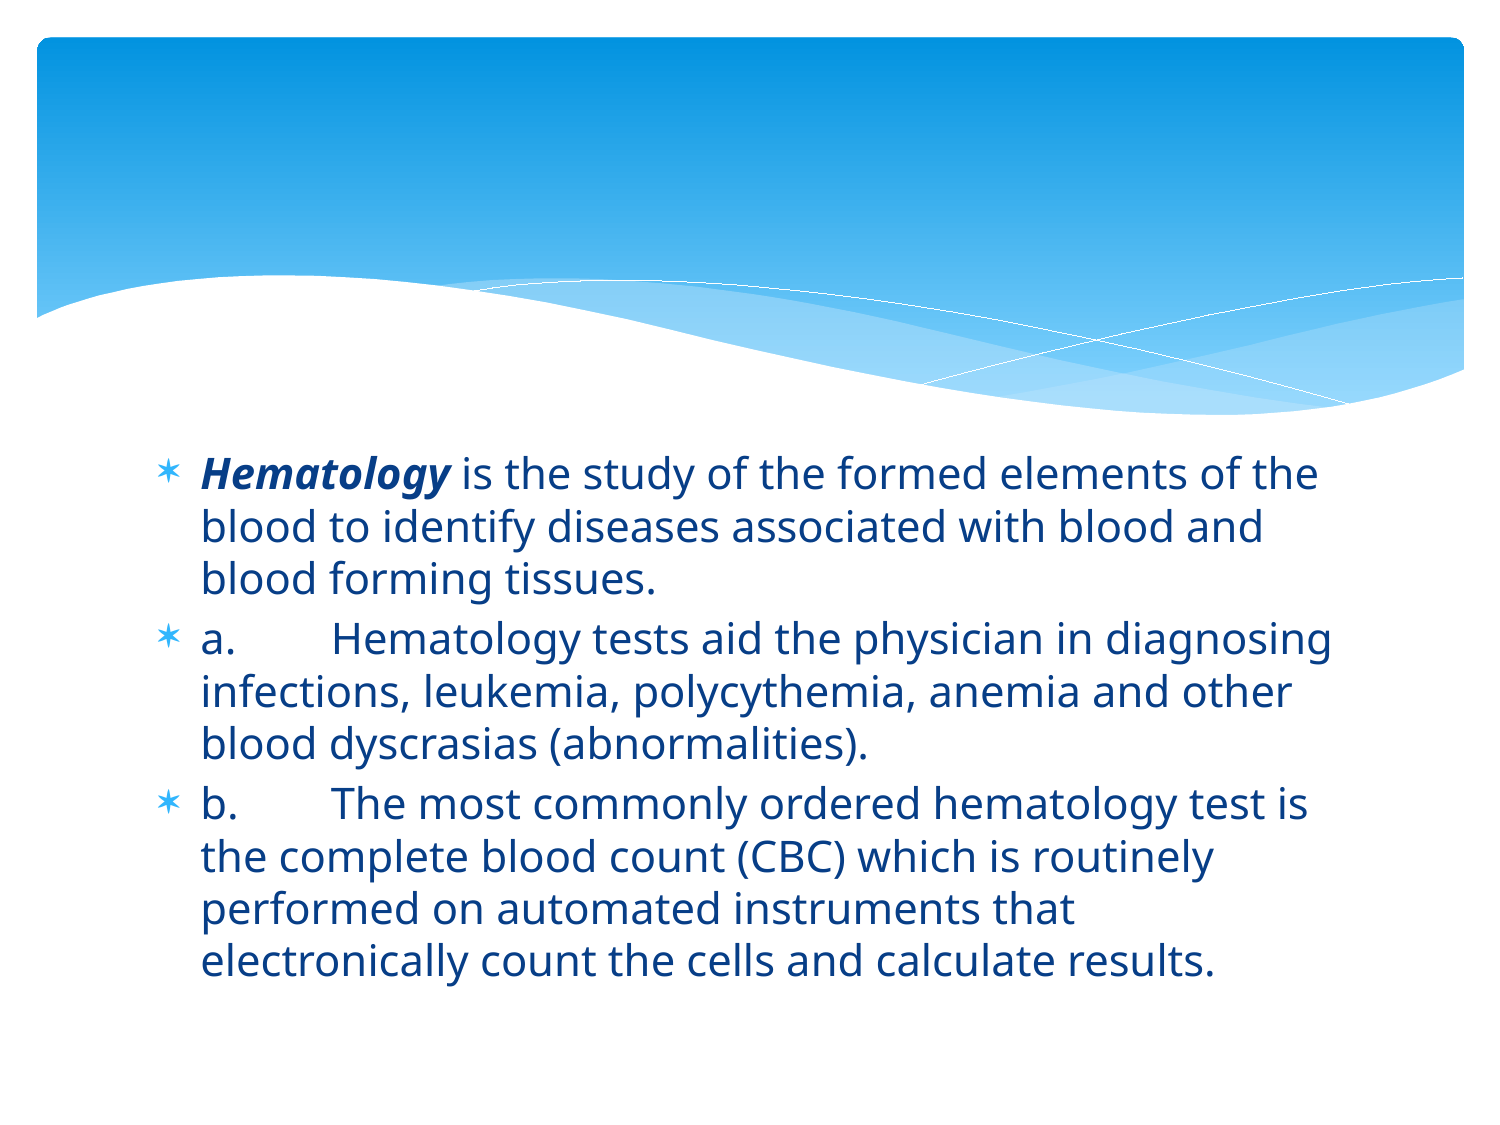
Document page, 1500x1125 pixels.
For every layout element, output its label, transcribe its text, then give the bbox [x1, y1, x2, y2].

list Hematology is the study of the formed elements of the blood to identify diseases associated with blood and blood forming tissues. a. Hematology tests aid the physician in diagnosing infections, leukemia, polycythemia, anemia and other blood dyscrasias (abnormalities). b. The most commonly ordered hematology test is the complete blood count (CBC) which is routinely performed on automated instruments that electronically count the cells and calculate results. [143, 438, 1359, 1005]
